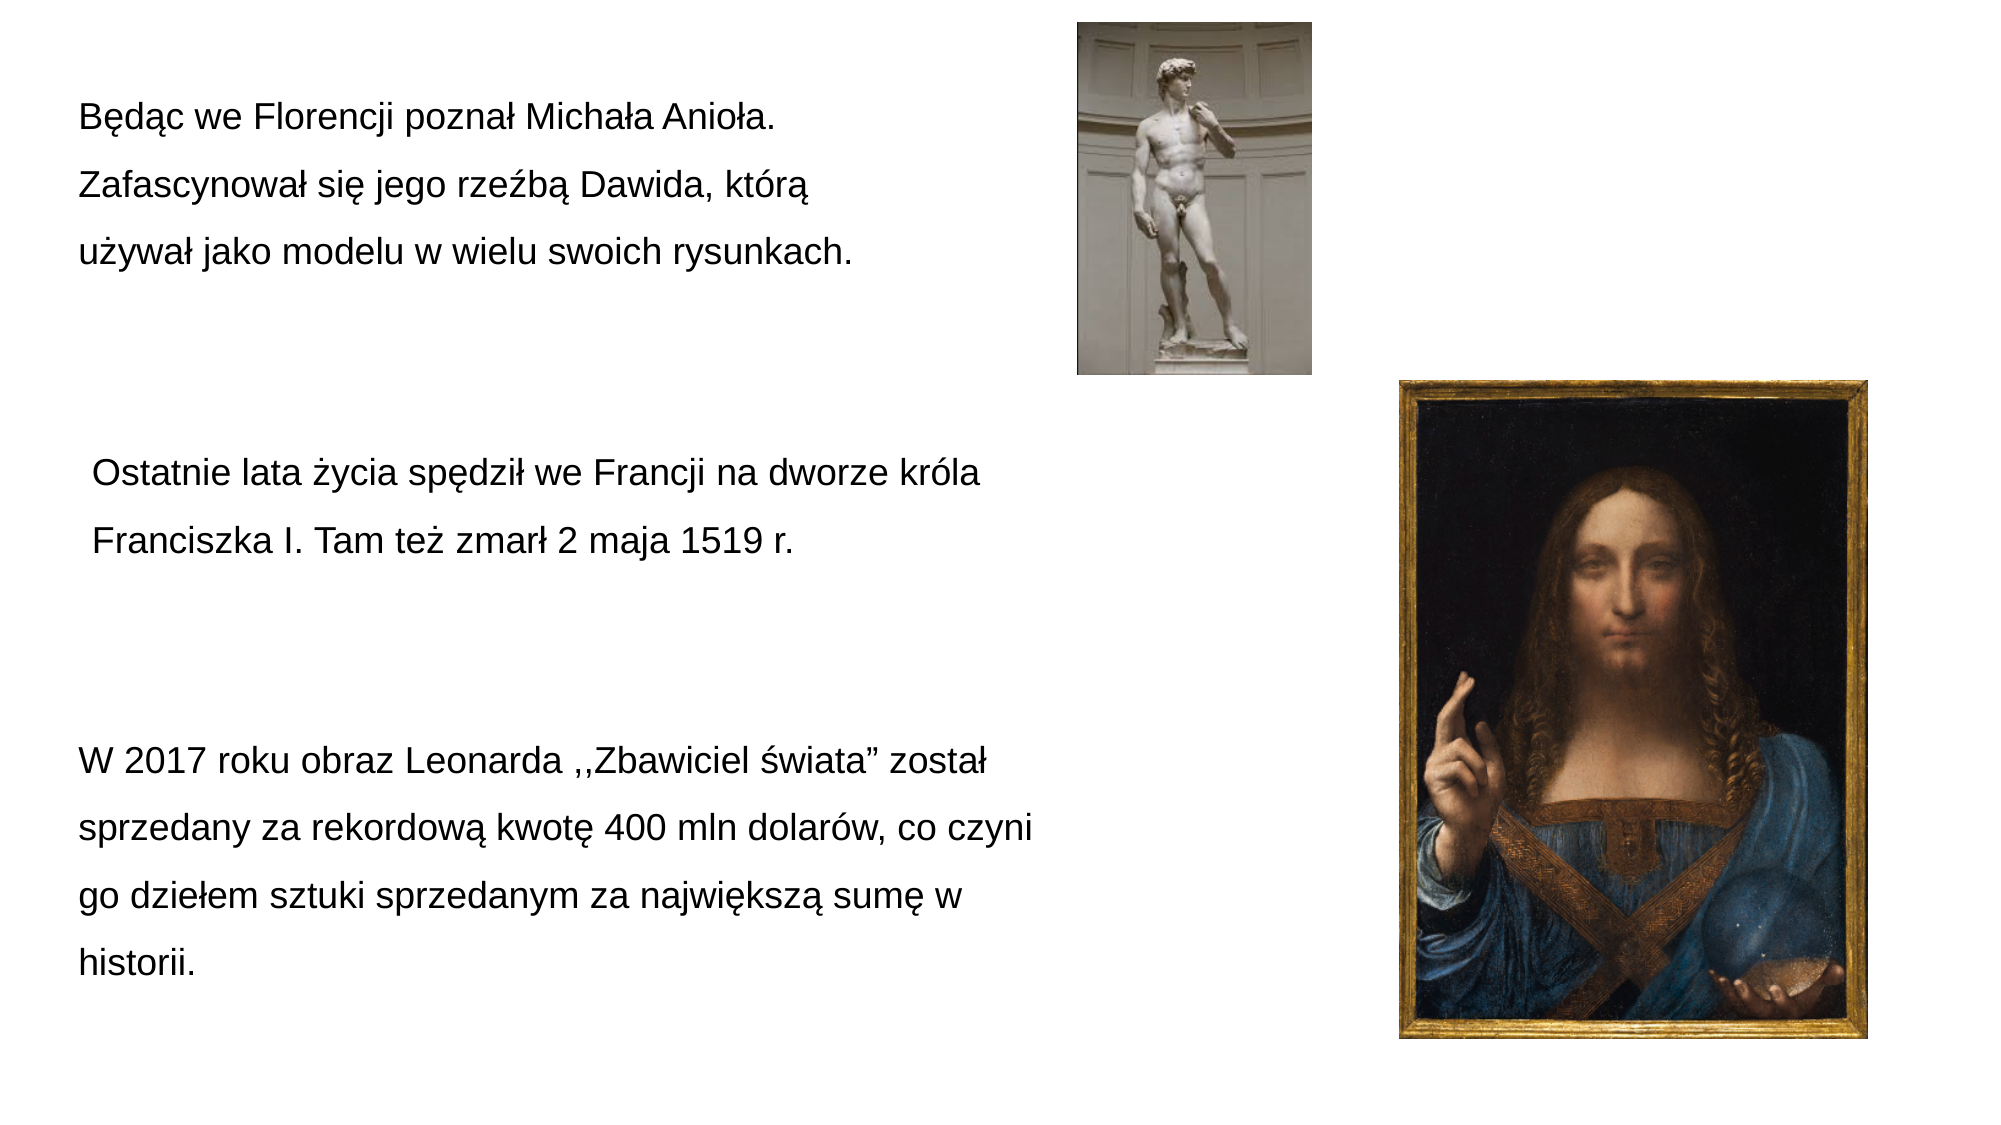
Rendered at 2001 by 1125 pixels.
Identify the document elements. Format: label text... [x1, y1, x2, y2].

text_box Ostatnie lata życia spędził we Francji na dworze króla Franciszka I. Tam też zmarł 2 maja 1519 r. [77, 418, 1078, 569]
text_box W 2017 roku obraz Leonarda ,,Zbawiciel świata” został sprzedany za rekordową kwotę 400 mln dolarów, co czyni go dziełem sztuki sprzedanym za największą sumę w historii. [63, 706, 1064, 991]
picture [1077, 22, 1312, 375]
text_box Będąc we Florencji poznał Michała Anioła. Zafascynował się jego rzeźbą Dawida, którą używał jako modelu w wielu swoich rysunkach. [63, 62, 885, 280]
picture [1399, 380, 1868, 1039]
